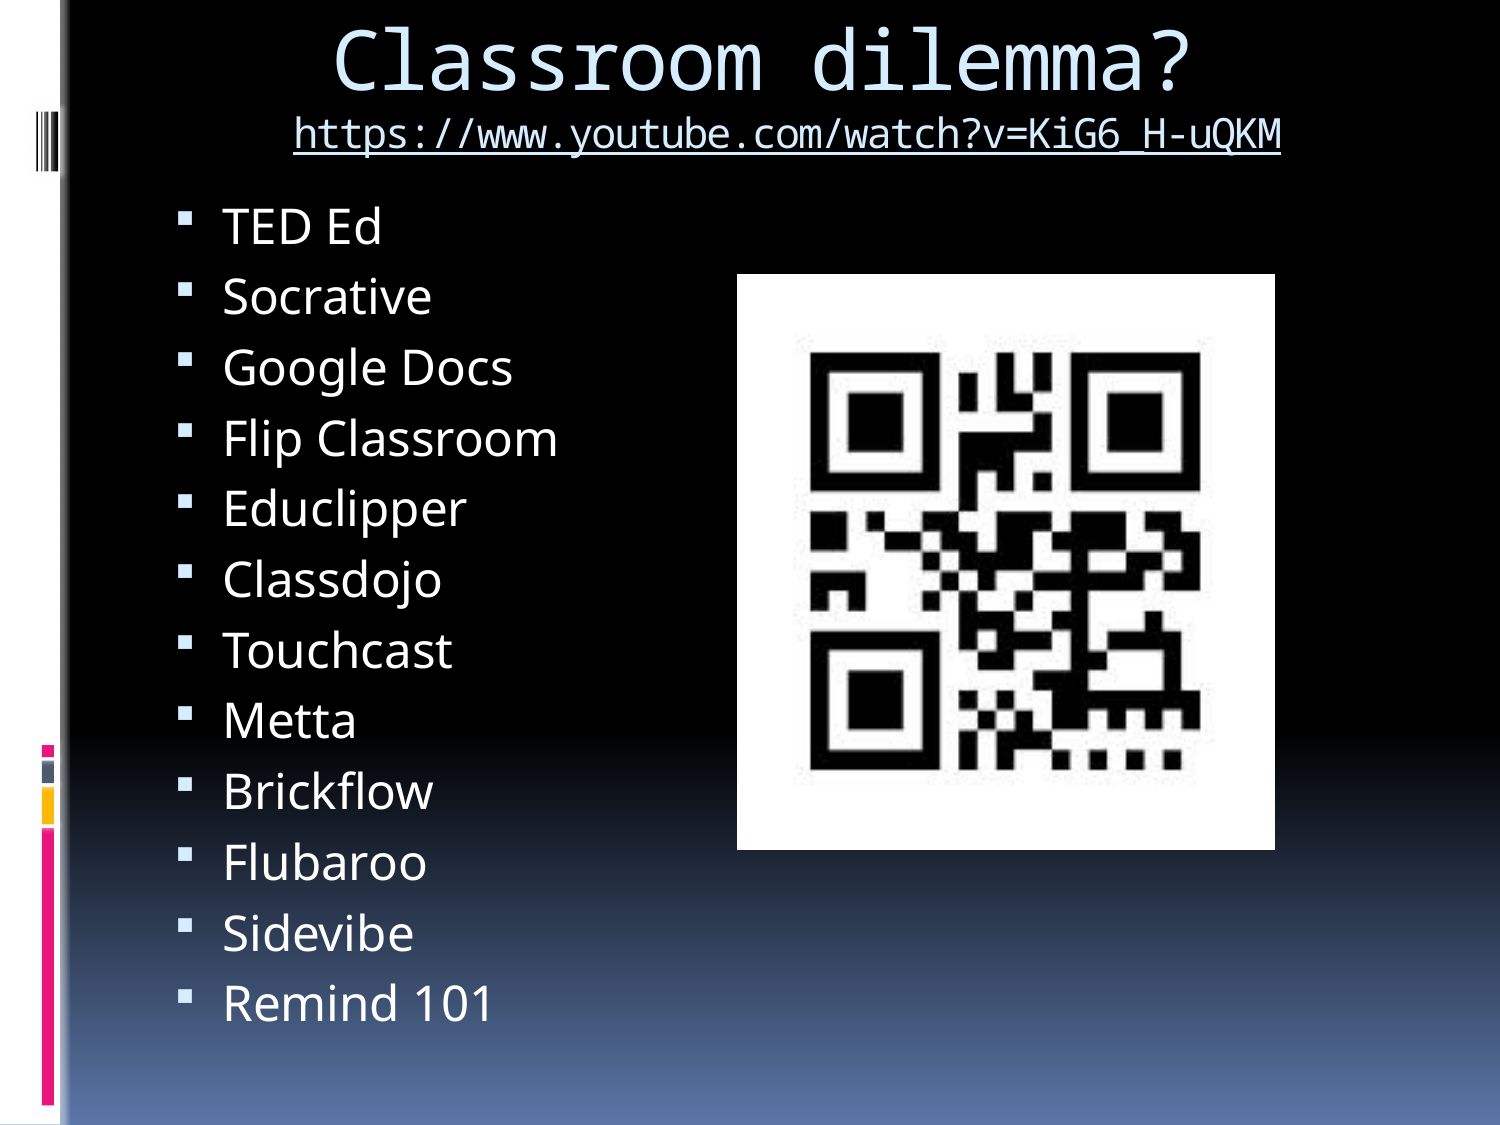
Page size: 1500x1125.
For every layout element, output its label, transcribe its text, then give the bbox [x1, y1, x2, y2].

list TED Ed Socrative Google Docs Flip Classroom Educlipper Classdojo Touchcast Metta Brickflow Flubaroo Sidevibe Remind 101 [150, 187, 1425, 1043]
title Classroom dilemma? https://www.youtube.com/watch?v=KiG6_H-uQKM [150, 0, 1425, 187]
picture [736, 274, 1276, 851]
